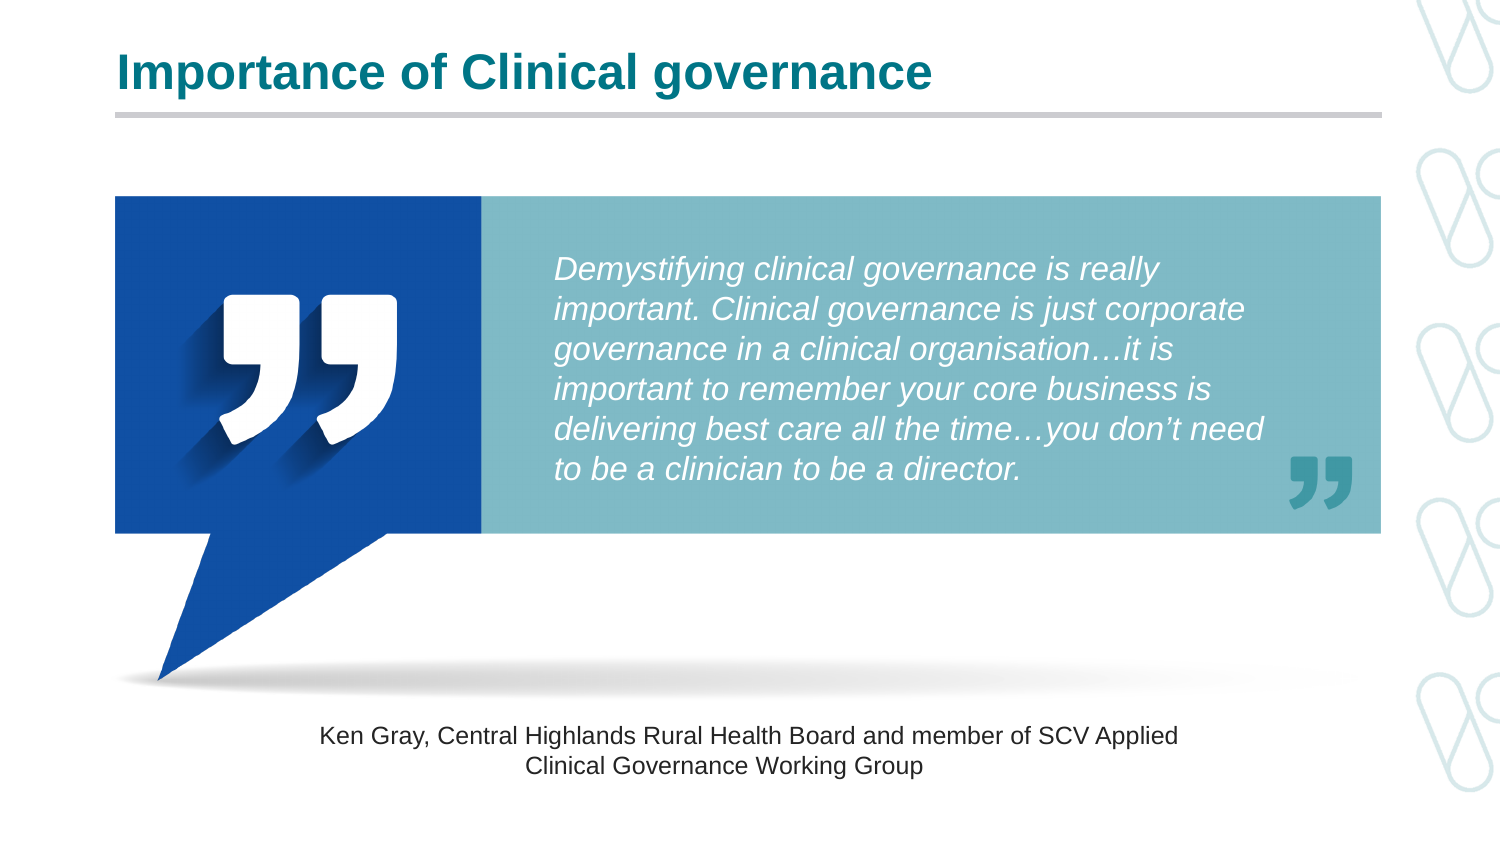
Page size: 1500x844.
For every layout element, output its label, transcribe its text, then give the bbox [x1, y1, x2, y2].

picture [0, 0, 1500, 844]
title Importance of Clinical governance [110, 38, 1381, 174]
list Ken Gray, Central Highlands Rural Health Board and member of SCV Applied Clinical Governance Working Group [294, 715, 1206, 833]
